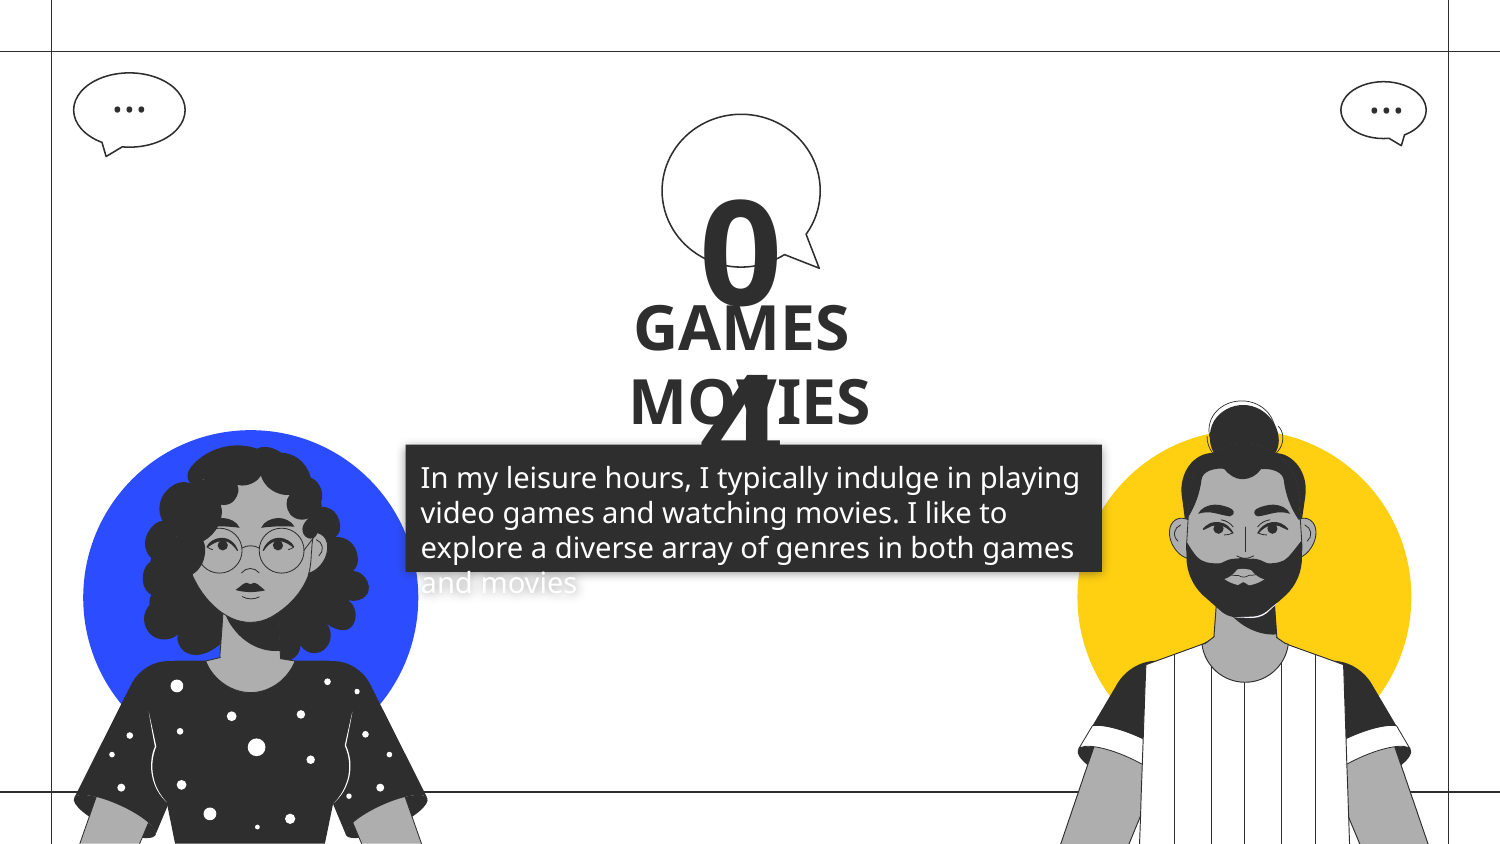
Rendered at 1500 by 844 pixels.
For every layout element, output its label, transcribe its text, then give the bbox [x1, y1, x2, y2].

title GAMES MOVIES [310, 293, 1190, 432]
text_box [665, 212, 820, 269]
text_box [1060, 399, 1429, 844]
title 04 [662, 144, 821, 212]
subtitle In my leisure hours, I typically indulge in playing video games and watching movies. I like to explore a diverse array of genres in both games and movies [435, 444, 1054, 572]
text_box [678, 114, 804, 144]
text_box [71, 429, 431, 844]
